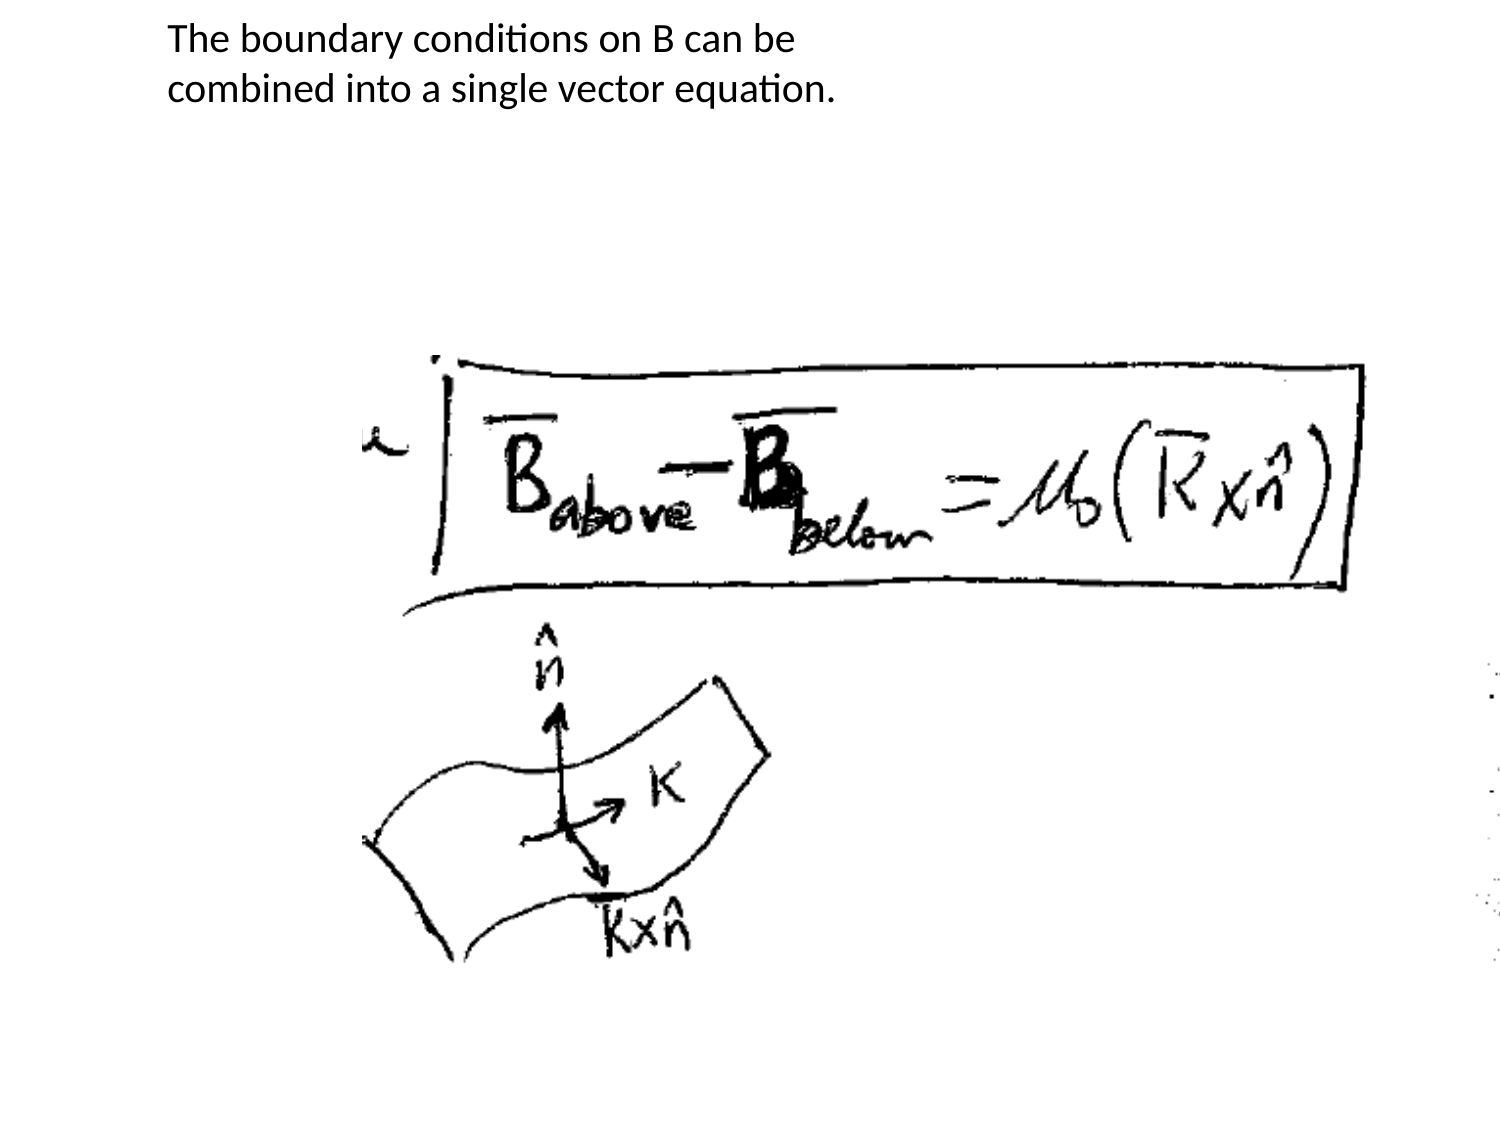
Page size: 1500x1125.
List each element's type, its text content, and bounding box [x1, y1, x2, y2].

picture [362, 355, 1500, 970]
text_box The boundary conditions on B can be combined into a single vector equation. [152, 3, 938, 119]
